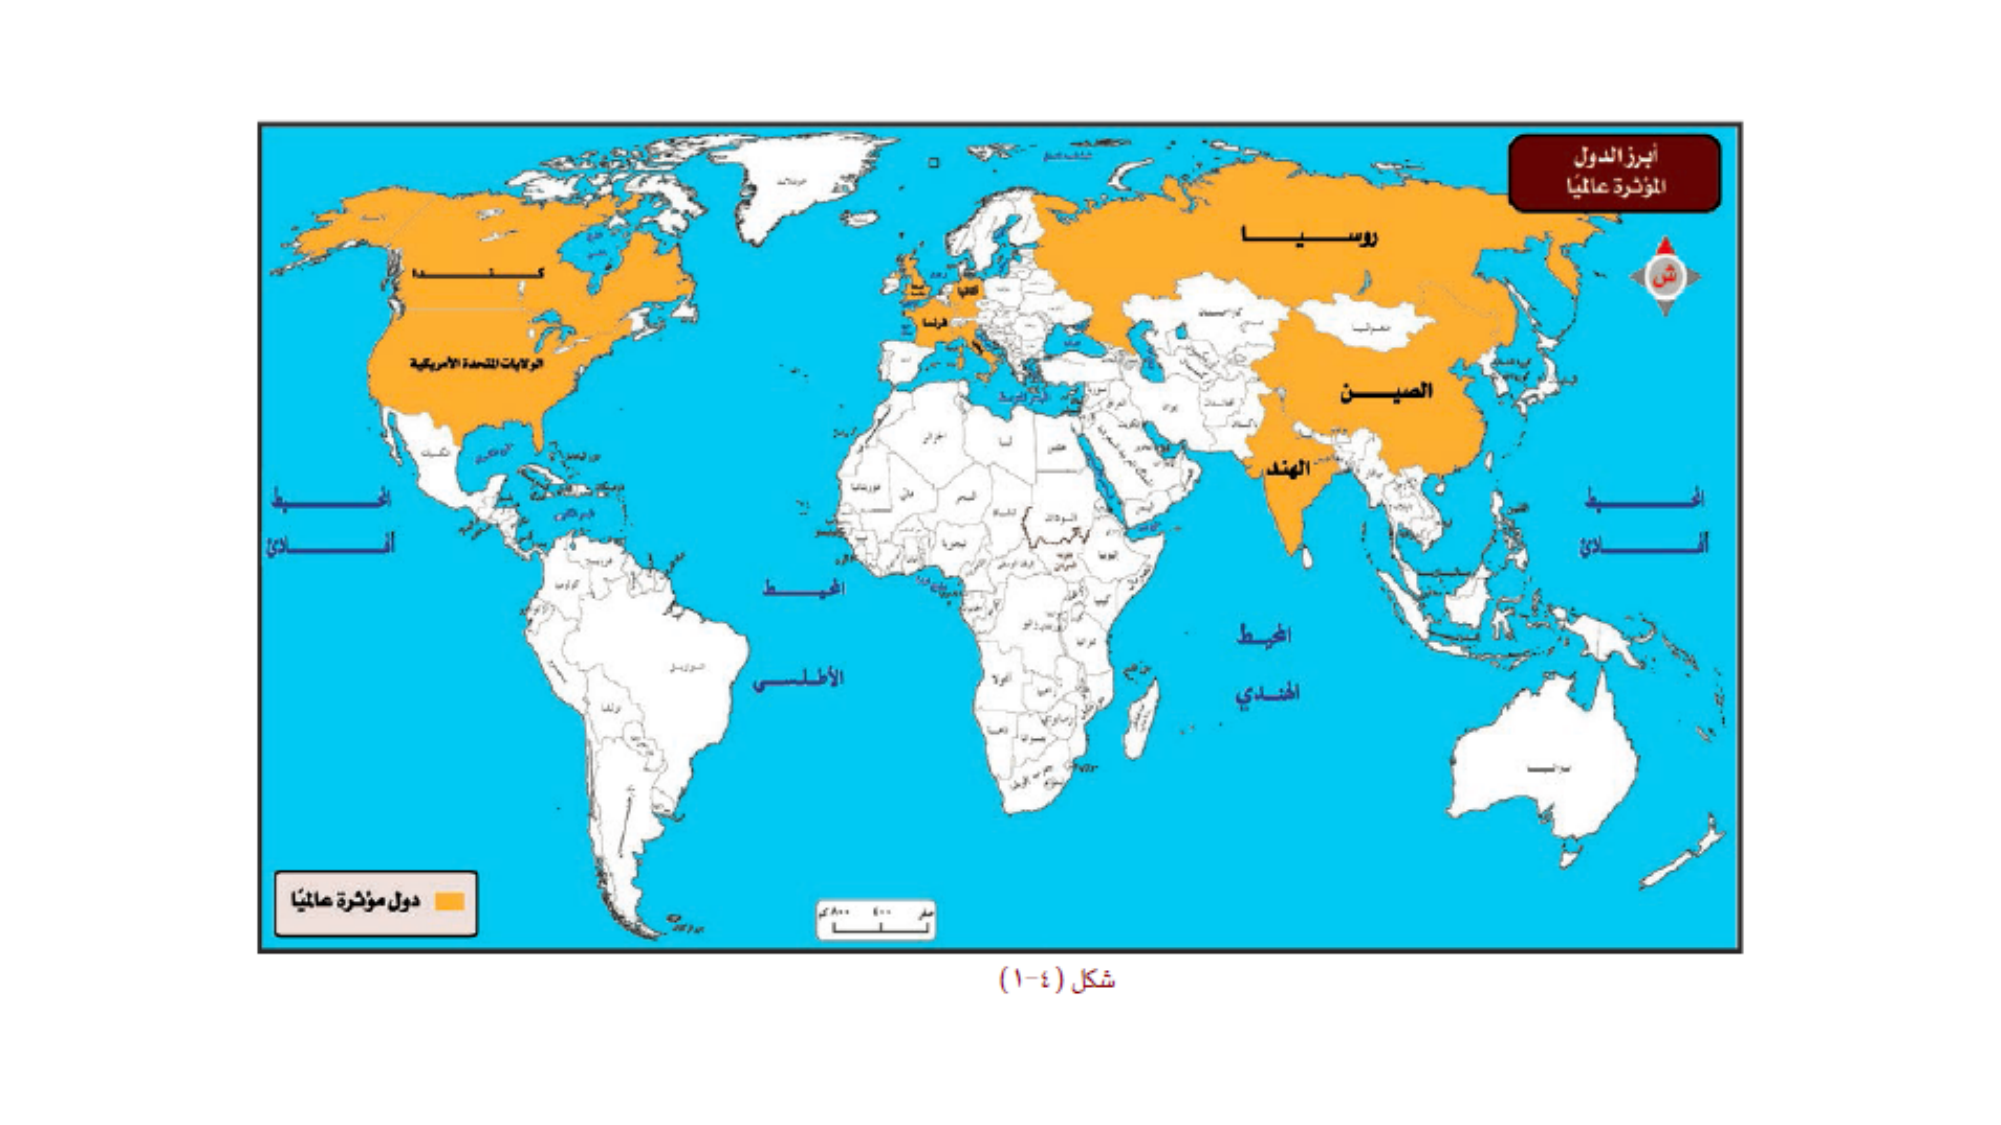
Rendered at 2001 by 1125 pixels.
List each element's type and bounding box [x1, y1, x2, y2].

picture [237, 112, 1763, 1013]
